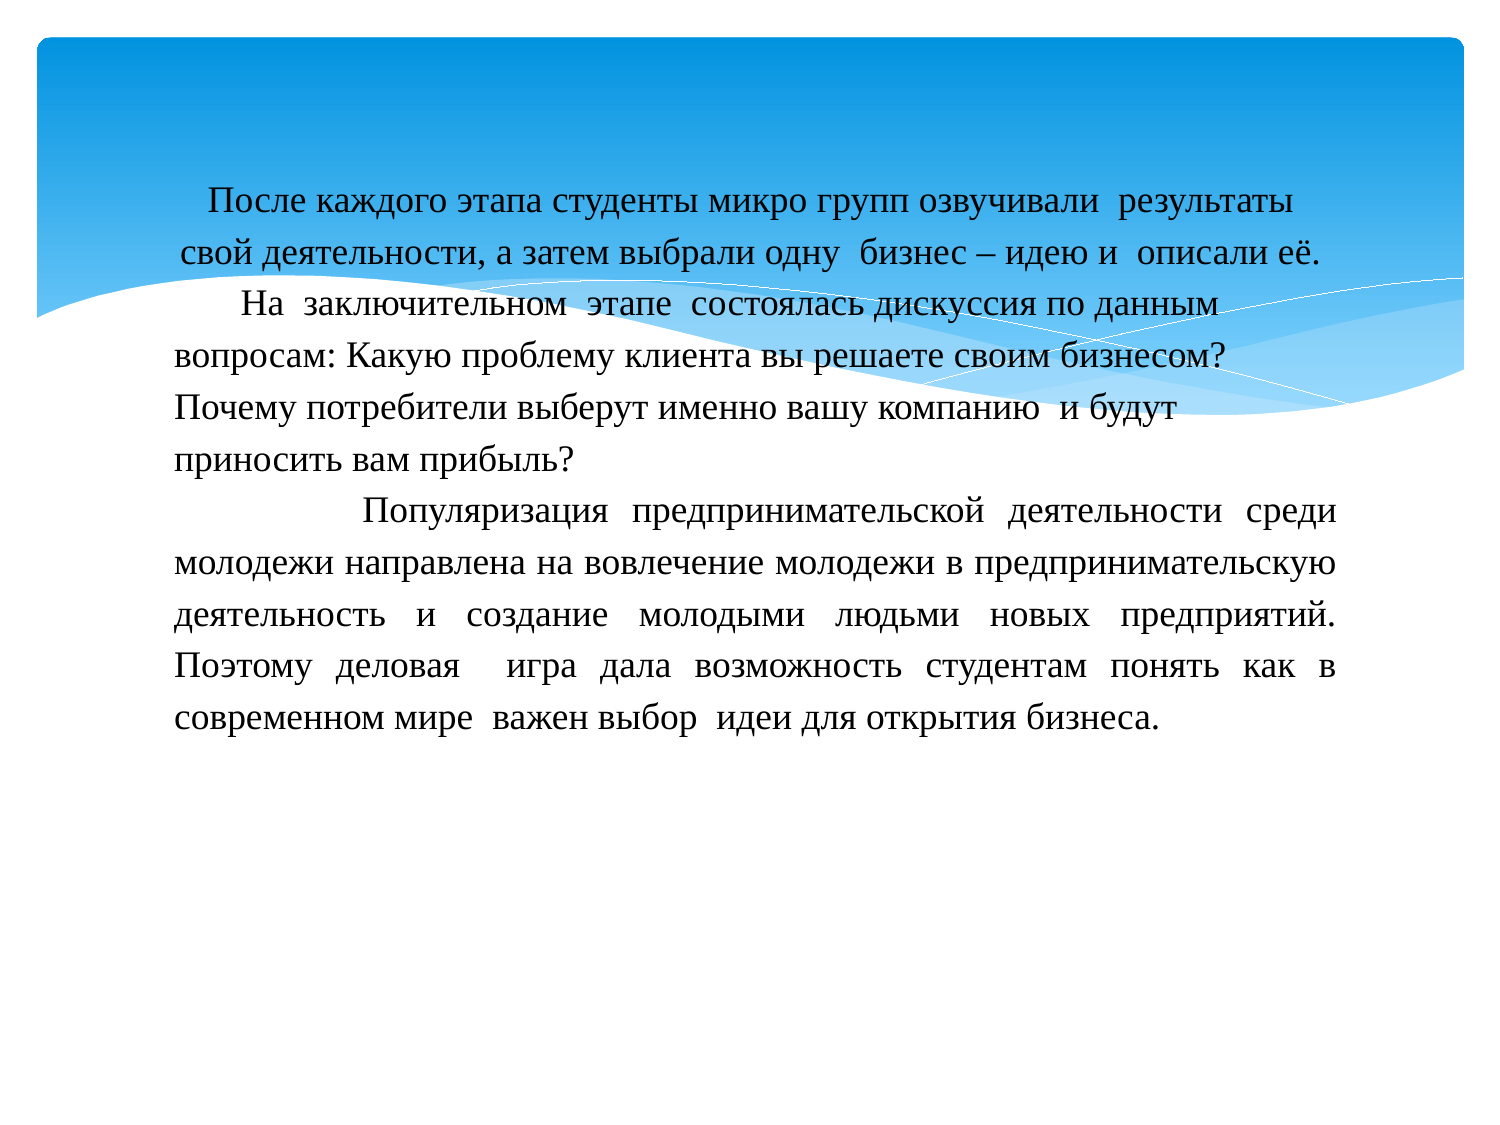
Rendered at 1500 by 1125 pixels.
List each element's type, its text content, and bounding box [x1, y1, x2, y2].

text_box После каждого этапа студенты микро групп озвучивали результаты свой деятельности, а затем выбрали одну бизнес – идею и описали её. На заключительном этапе состоялась дискуссия по данным вопросам: Какую проблему клиента вы решаете своим бизнесом? Почему потребители выберут именно вашу компанию и будут приносить вам прибыль? Популяризация предпринимательской деятельности среди молодежи направлена на вовлечение молодежи в предпринимательскую деятельность и создание молодыми людьми новых предприятий. Поэтому деловая игра дала возможность студентам понять как в современном мире важен выбор идеи для открытия бизнеса. [159, 160, 1353, 797]
